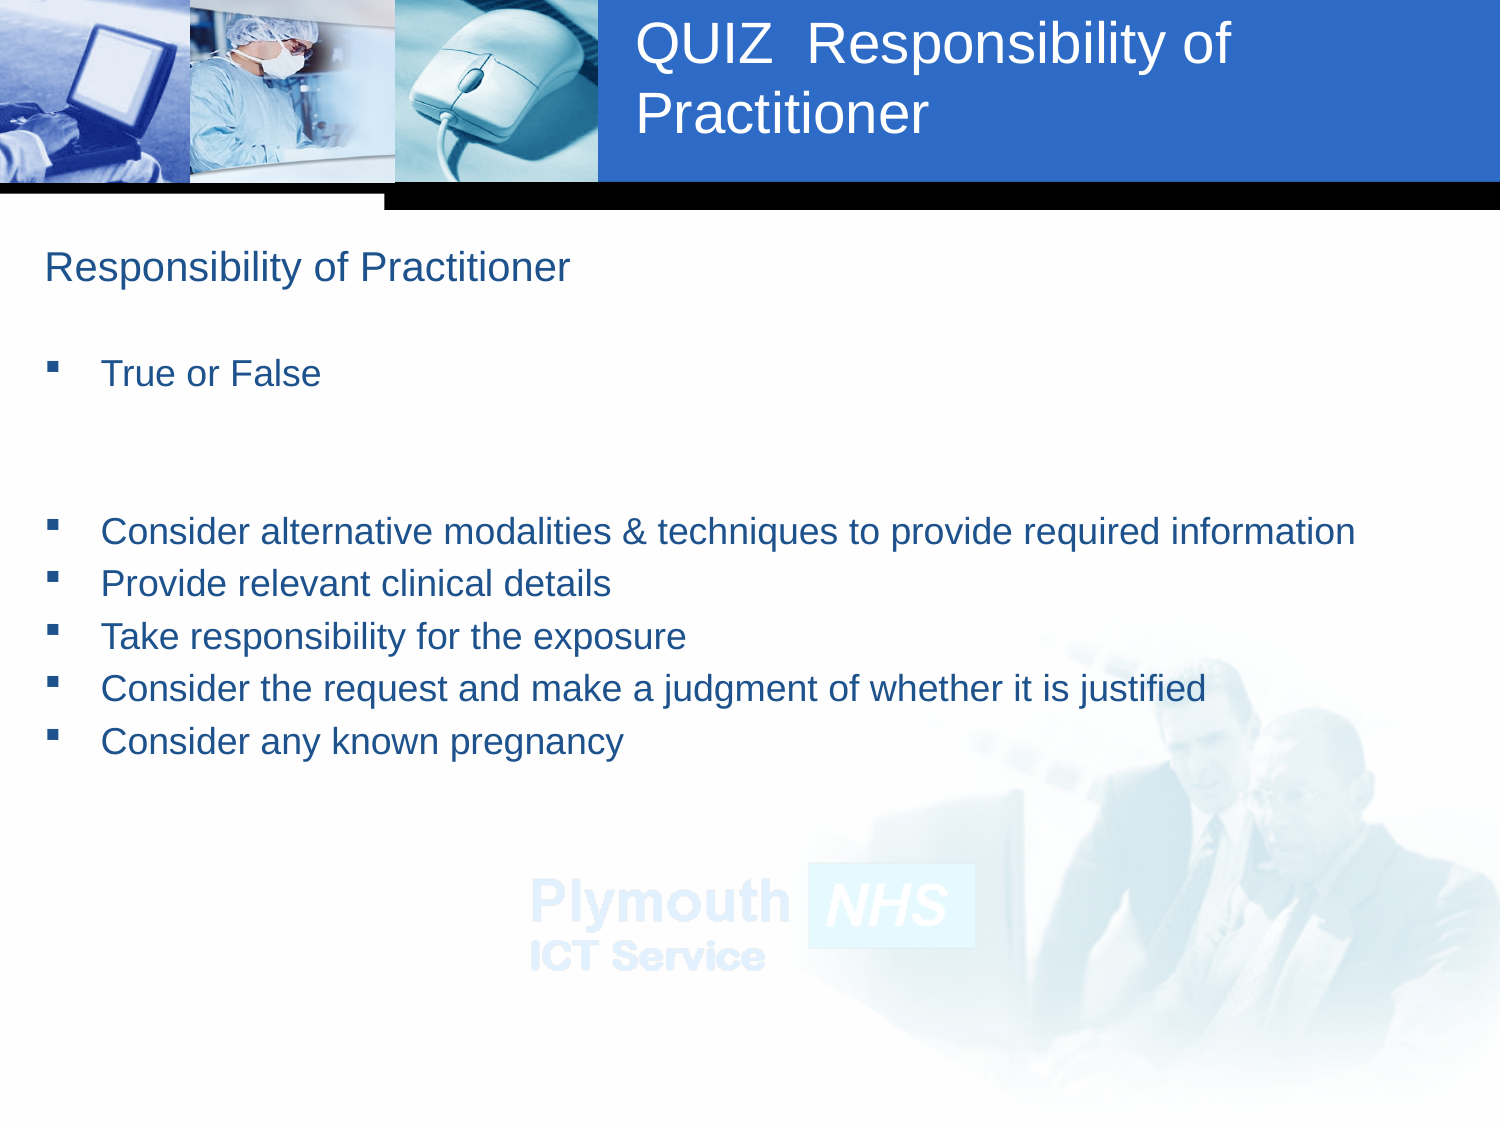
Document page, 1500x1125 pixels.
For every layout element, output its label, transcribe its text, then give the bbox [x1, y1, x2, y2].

picture [0, 194, 1500, 1125]
list Responsibility of Practitioner True or False Consider alternative modalities & techniques to provide required information Provide relevant clinical details Take responsibility for the exposure Consider the request and make a judgment of whether it is justified Consider any known pregnancy [29, 231, 1471, 1083]
title QUIZ Responsibility of Practitioner [620, 37, 1471, 114]
picture [0, 0, 598, 183]
